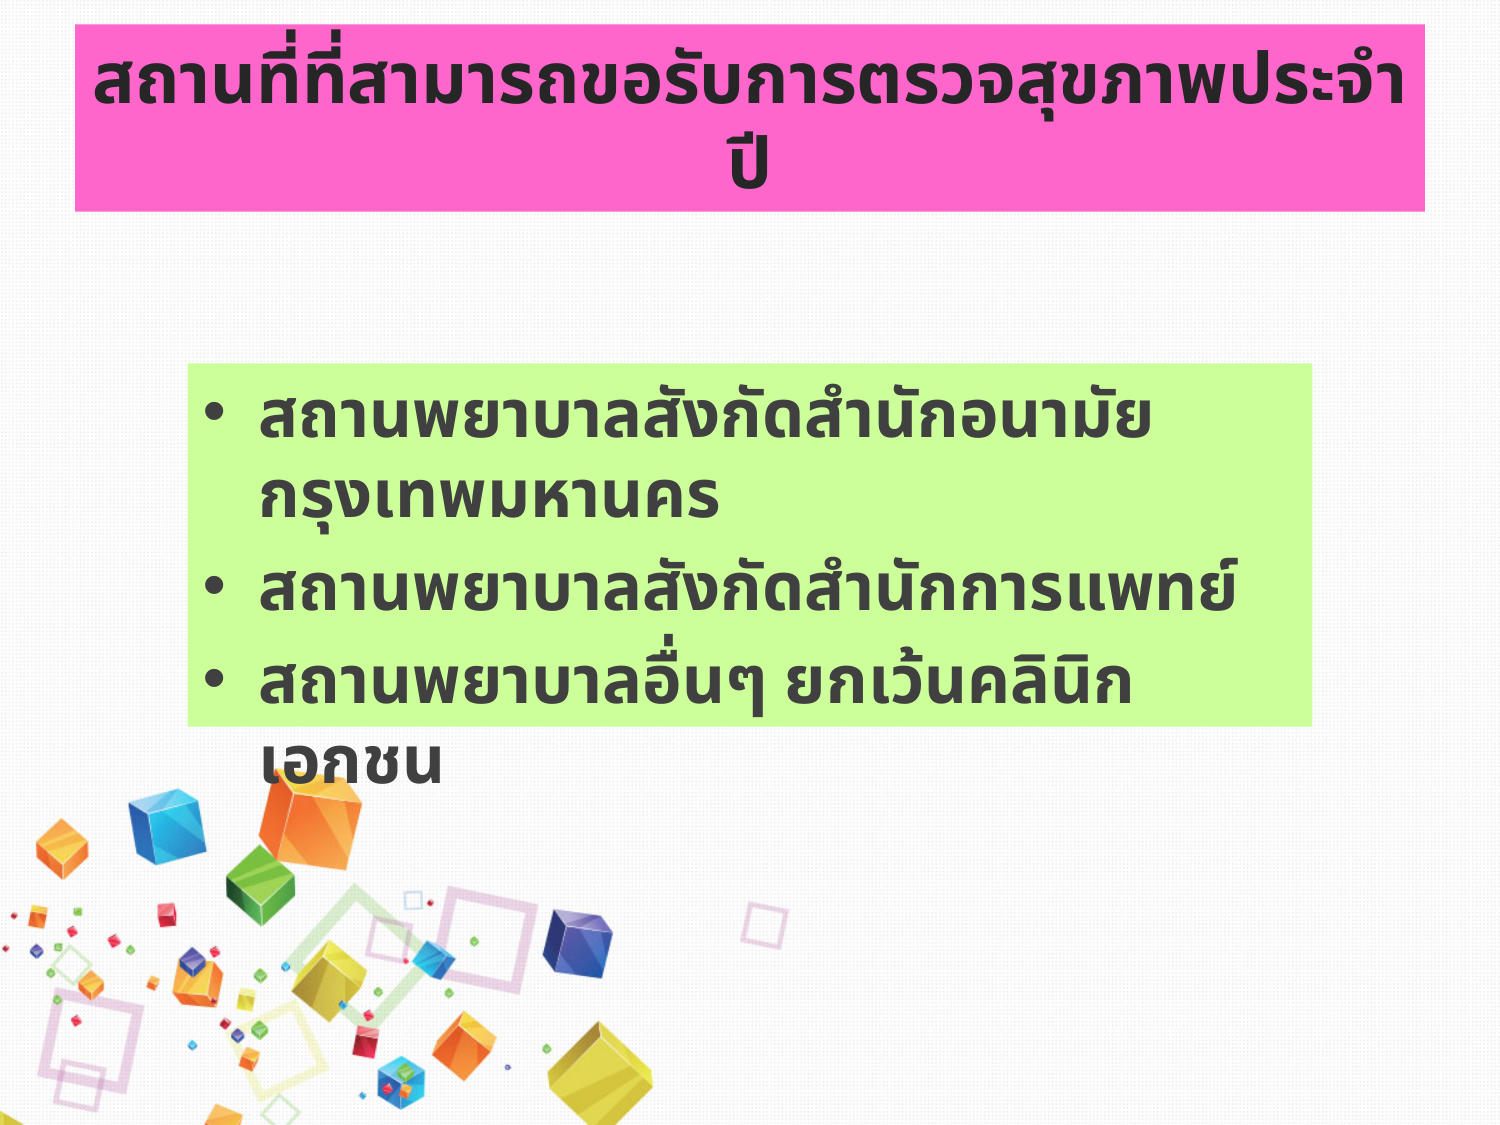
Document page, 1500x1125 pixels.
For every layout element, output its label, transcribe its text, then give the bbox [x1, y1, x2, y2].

list สถานพยาบาลสังกัดสำนักอนามัยกรุงเทพมหานคร สถานพยาบาลสังกัดสำนักการแพทย์ สถานพยาบาลอื่นๆ ยกเว้นคลินิกเอกชน [187, 363, 1313, 727]
title สถานที่ที่สามารถขอรับการตรวจสุขภาพประจำปี [75, 24, 1425, 212]
picture [0, 0, 1500, 1125]
